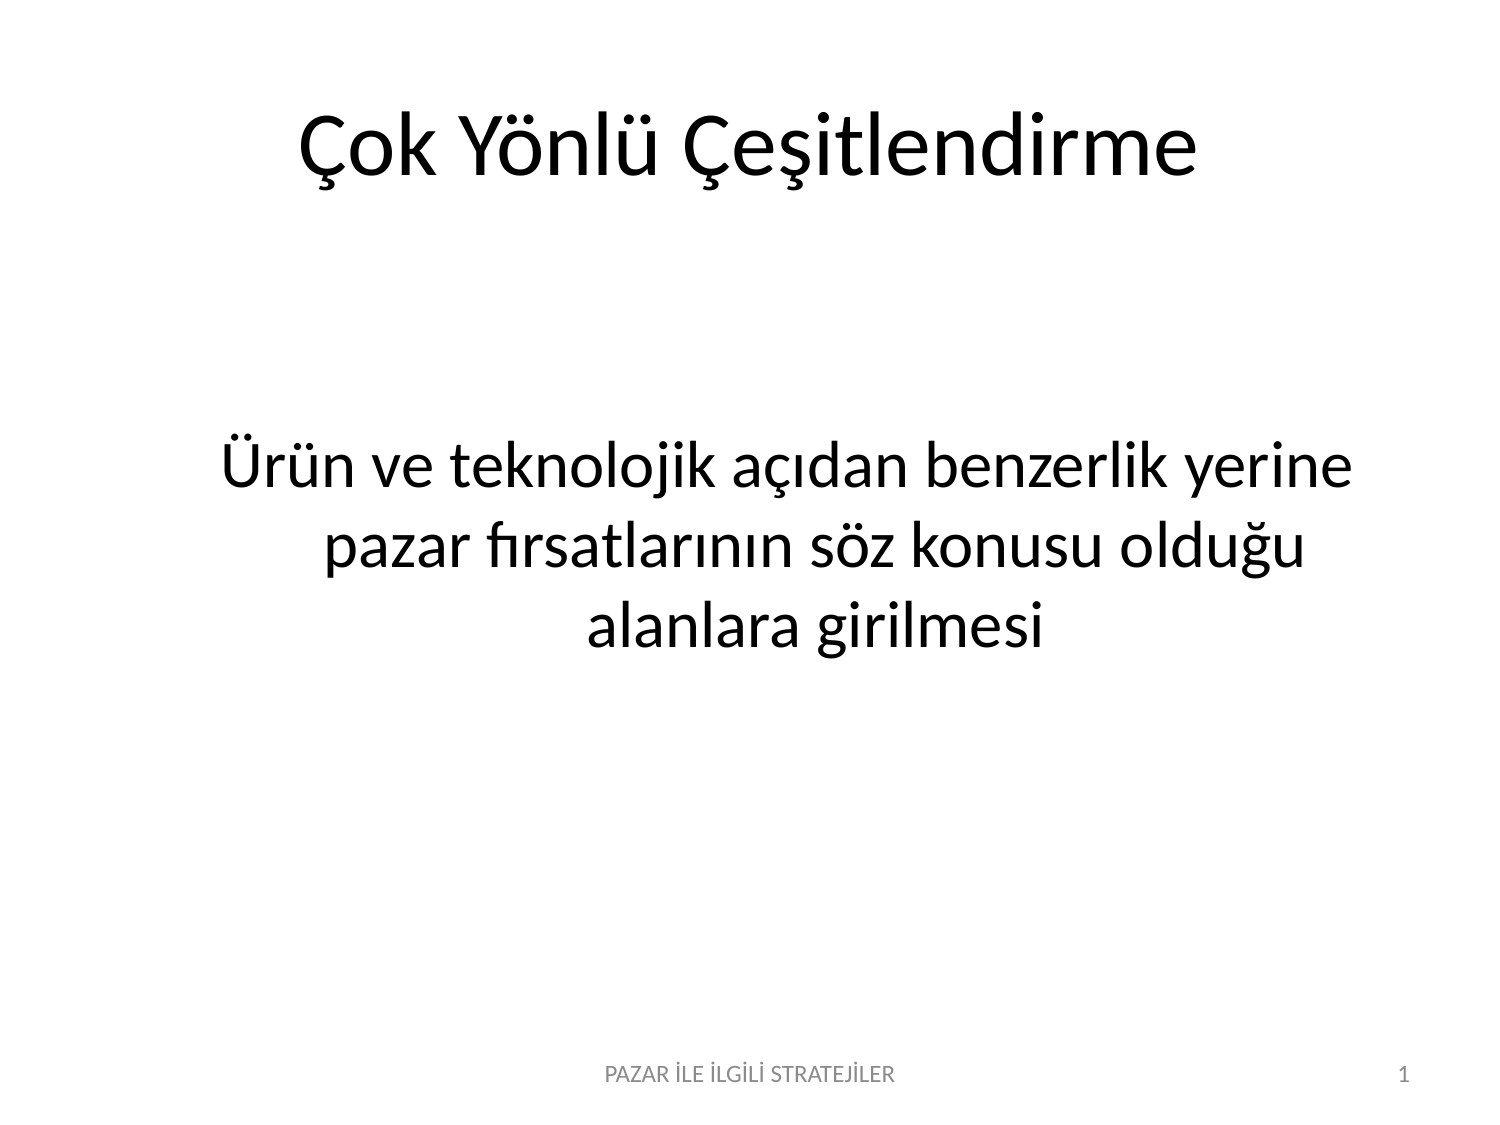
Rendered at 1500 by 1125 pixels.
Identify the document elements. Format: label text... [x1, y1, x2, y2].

title Çok Yönlü Çeşitlendirme [75, 45, 1425, 233]
footer PAZAR İLE İLGİLİ STRATEJİLER [512, 1042, 988, 1103]
slide_number 1 [1074, 1042, 1425, 1103]
list Ürün ve teknolojik açıdan benzerlik yerine pazar fırsatlarının söz konusu olduğu alanlara girilmesi [150, 413, 1425, 1006]
